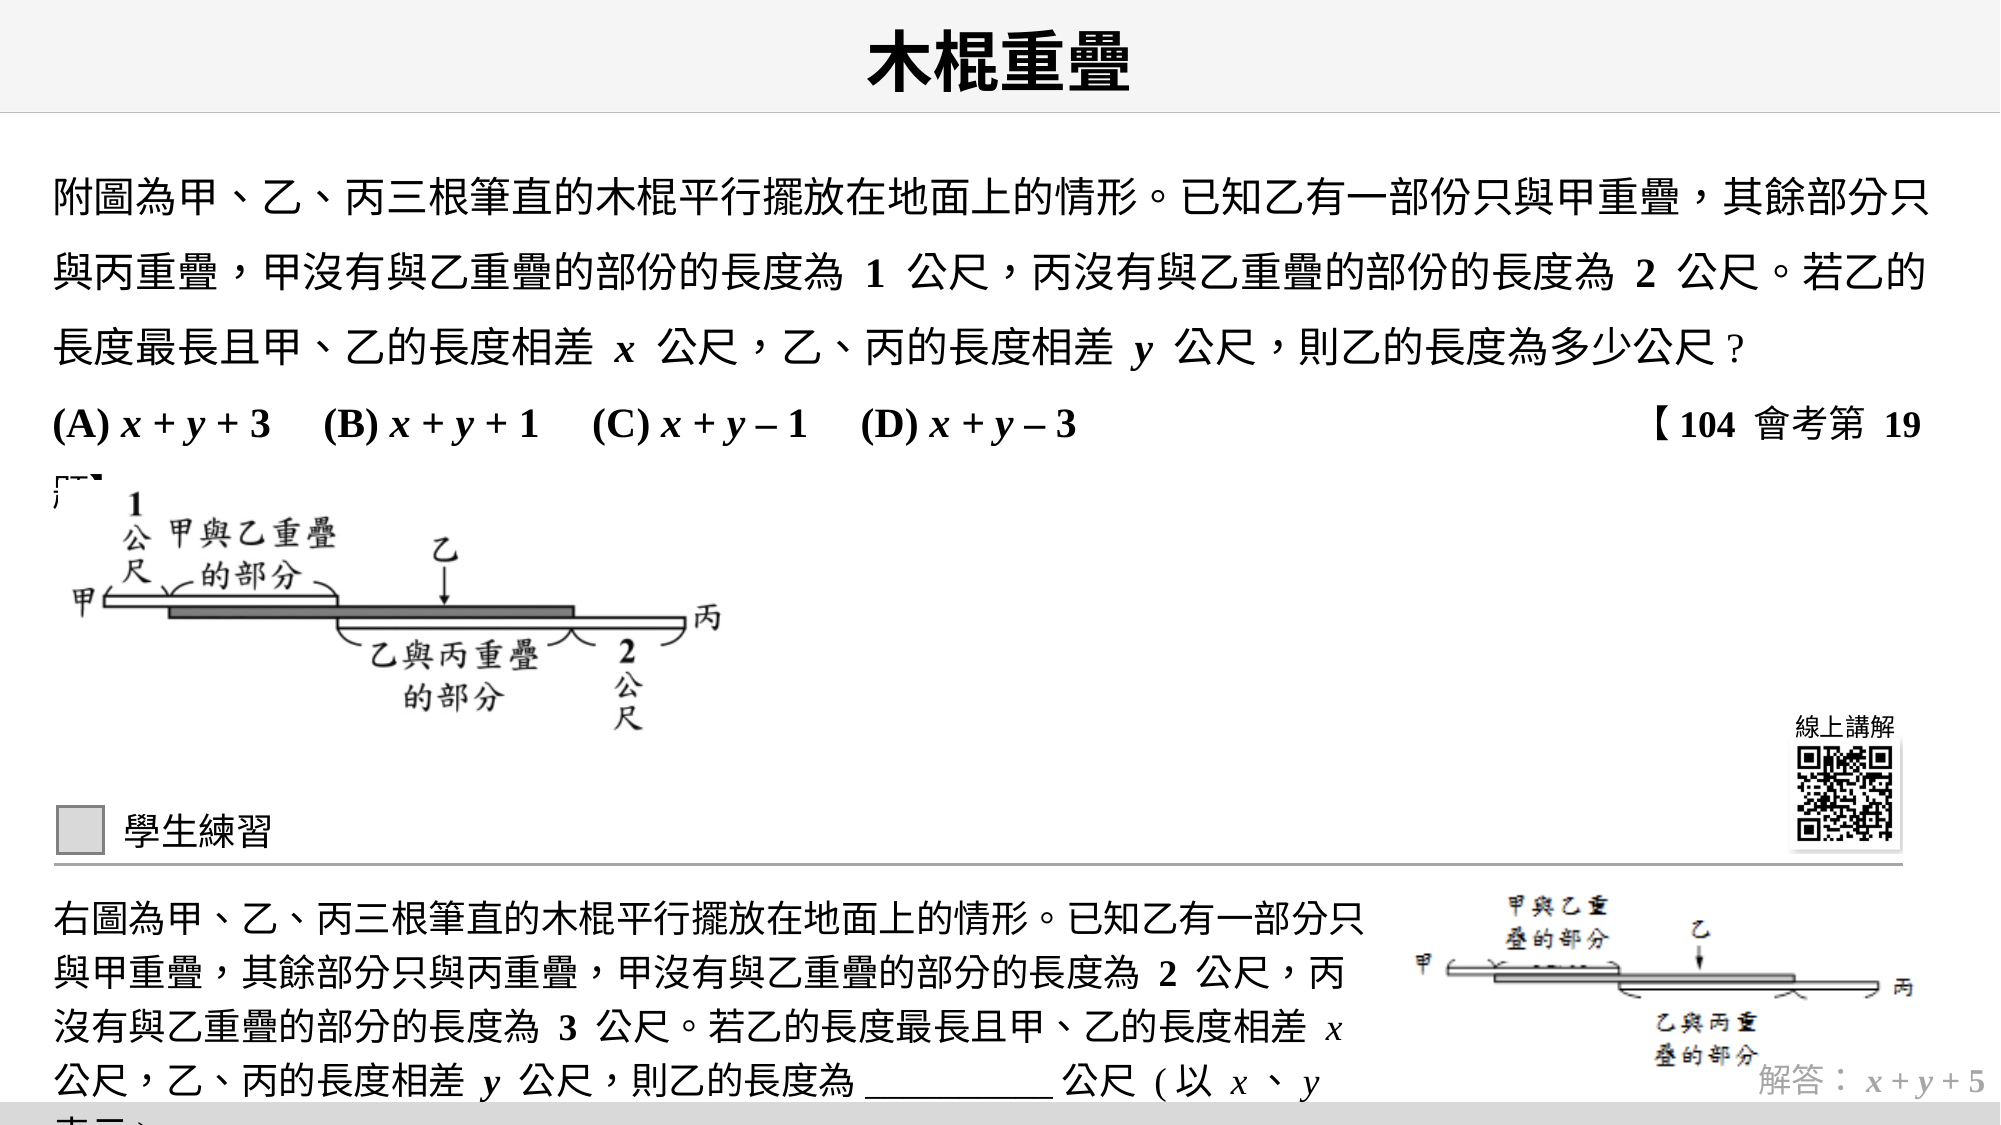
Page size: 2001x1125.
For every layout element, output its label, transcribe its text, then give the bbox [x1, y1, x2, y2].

picture [58, 480, 737, 736]
picture [1788, 735, 1903, 854]
text_box 附圖為甲、乙、丙三根筆直的木棍平行擺放在地面上的情形。已知乙有一部份只與甲重疊，其餘部分只與丙重疊，甲沒有與乙重疊的部份的長度為 1 公尺，丙沒有與乙重疊的部份的長度為 2 公尺。若乙的長度最長且甲、乙的長度相差 x 公尺，乙、丙的長度相差 y 公尺，則乙的長度為多少公尺? (A) x + y + 3 (B) x + y + 1 (C) x + y – 1 (D) x + y – 3 【104 會考第 19 題】 [37, 138, 1975, 522]
text_box 線上講解 [1749, 704, 1941, 749]
title 木棍重疊 [0, 0, 2000, 112]
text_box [38, 800, 2000, 1108]
